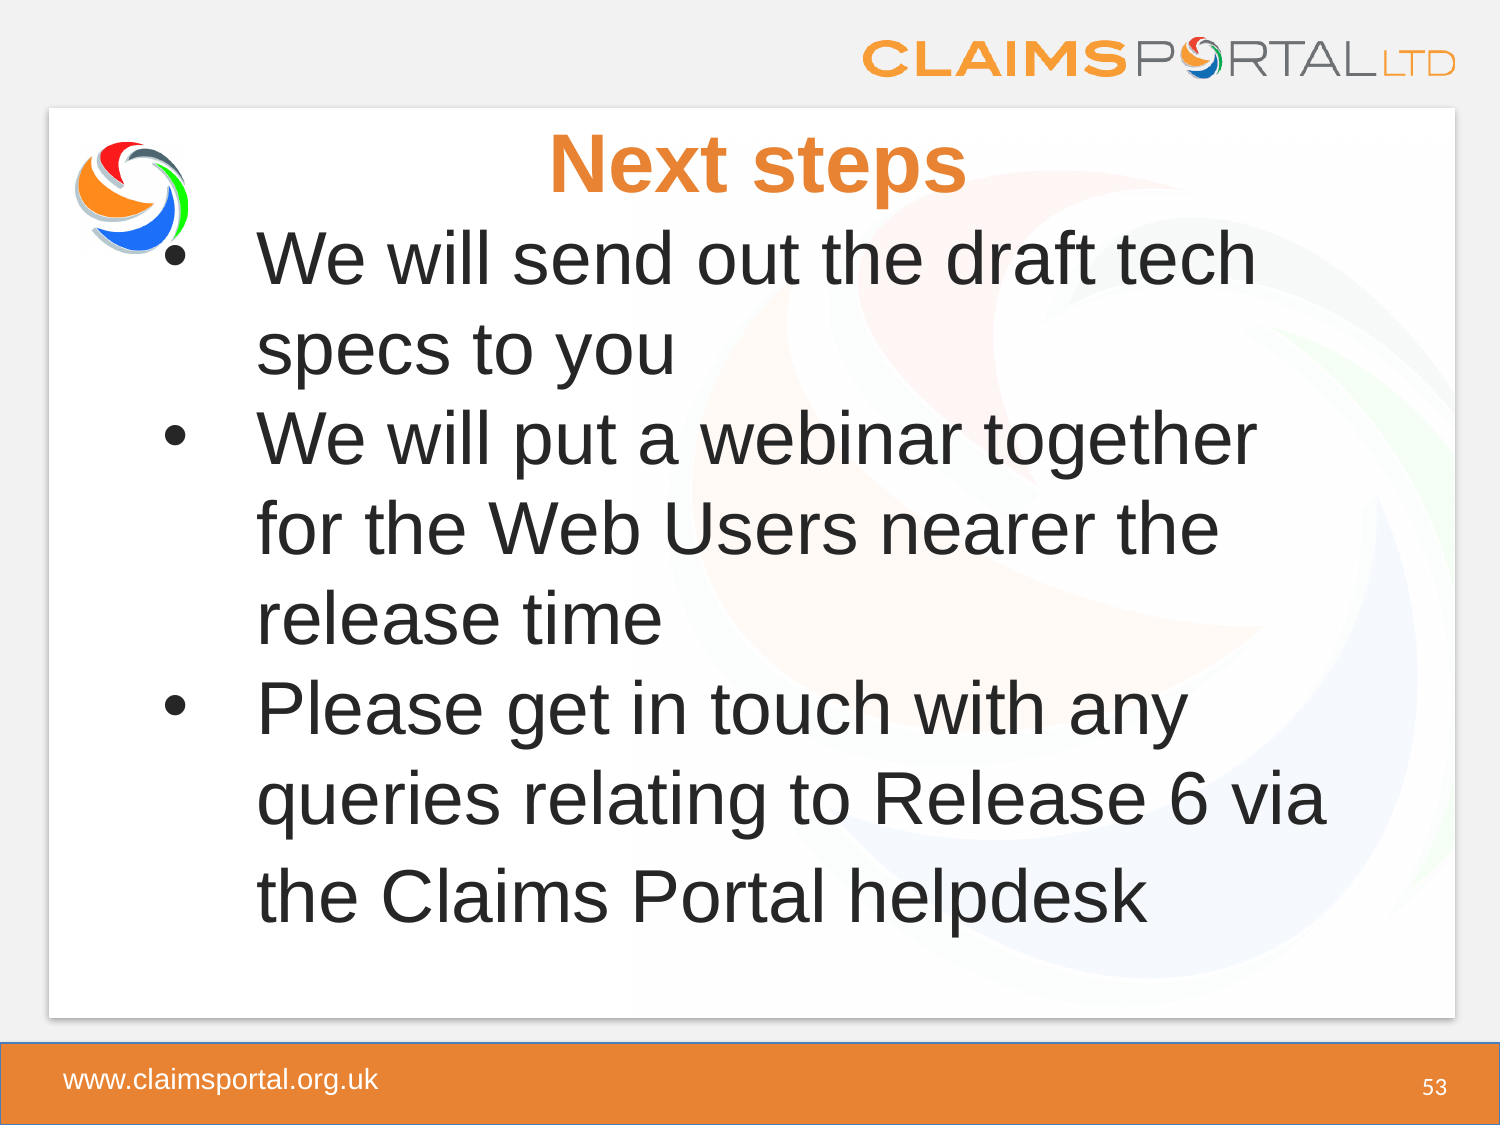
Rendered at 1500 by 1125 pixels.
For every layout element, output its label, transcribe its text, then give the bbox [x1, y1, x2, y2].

picture [863, 37, 1455, 79]
picture [75, 142, 147, 254]
picture [631, 137, 1455, 1018]
subtitle Next steps We will send out the draft tech specs to you We will put a webinar together for the Web Users nearer the release time Please get in touch with any queries relating to Release 6 via the Claims Portal helpdesk [147, 101, 1370, 422]
slide_number 53 [1095, 1062, 1463, 1123]
